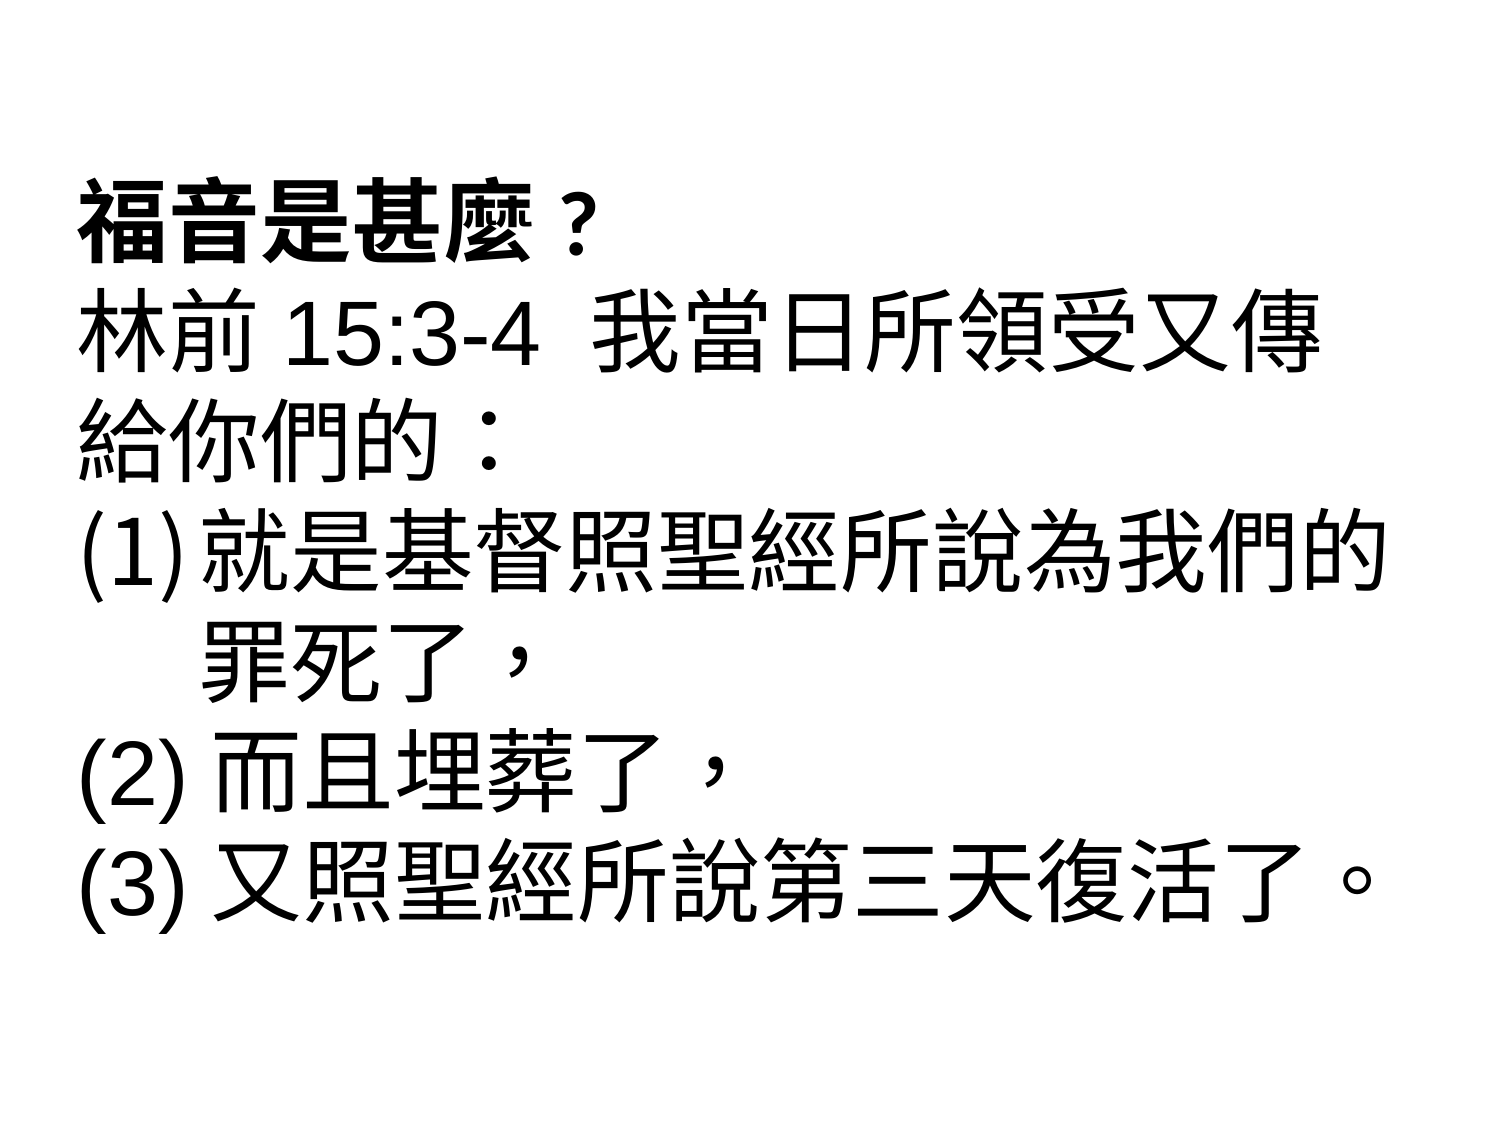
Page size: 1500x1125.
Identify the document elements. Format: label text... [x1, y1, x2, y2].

text_box 福音是甚麼? 林前15:3-4 我當日所領受又傳給你們的： 就是基督照聖經所說為我們的罪死了， (2)而且埋葬了， (3)又照聖經所說第三天復活了。 [62, 156, 1419, 942]
